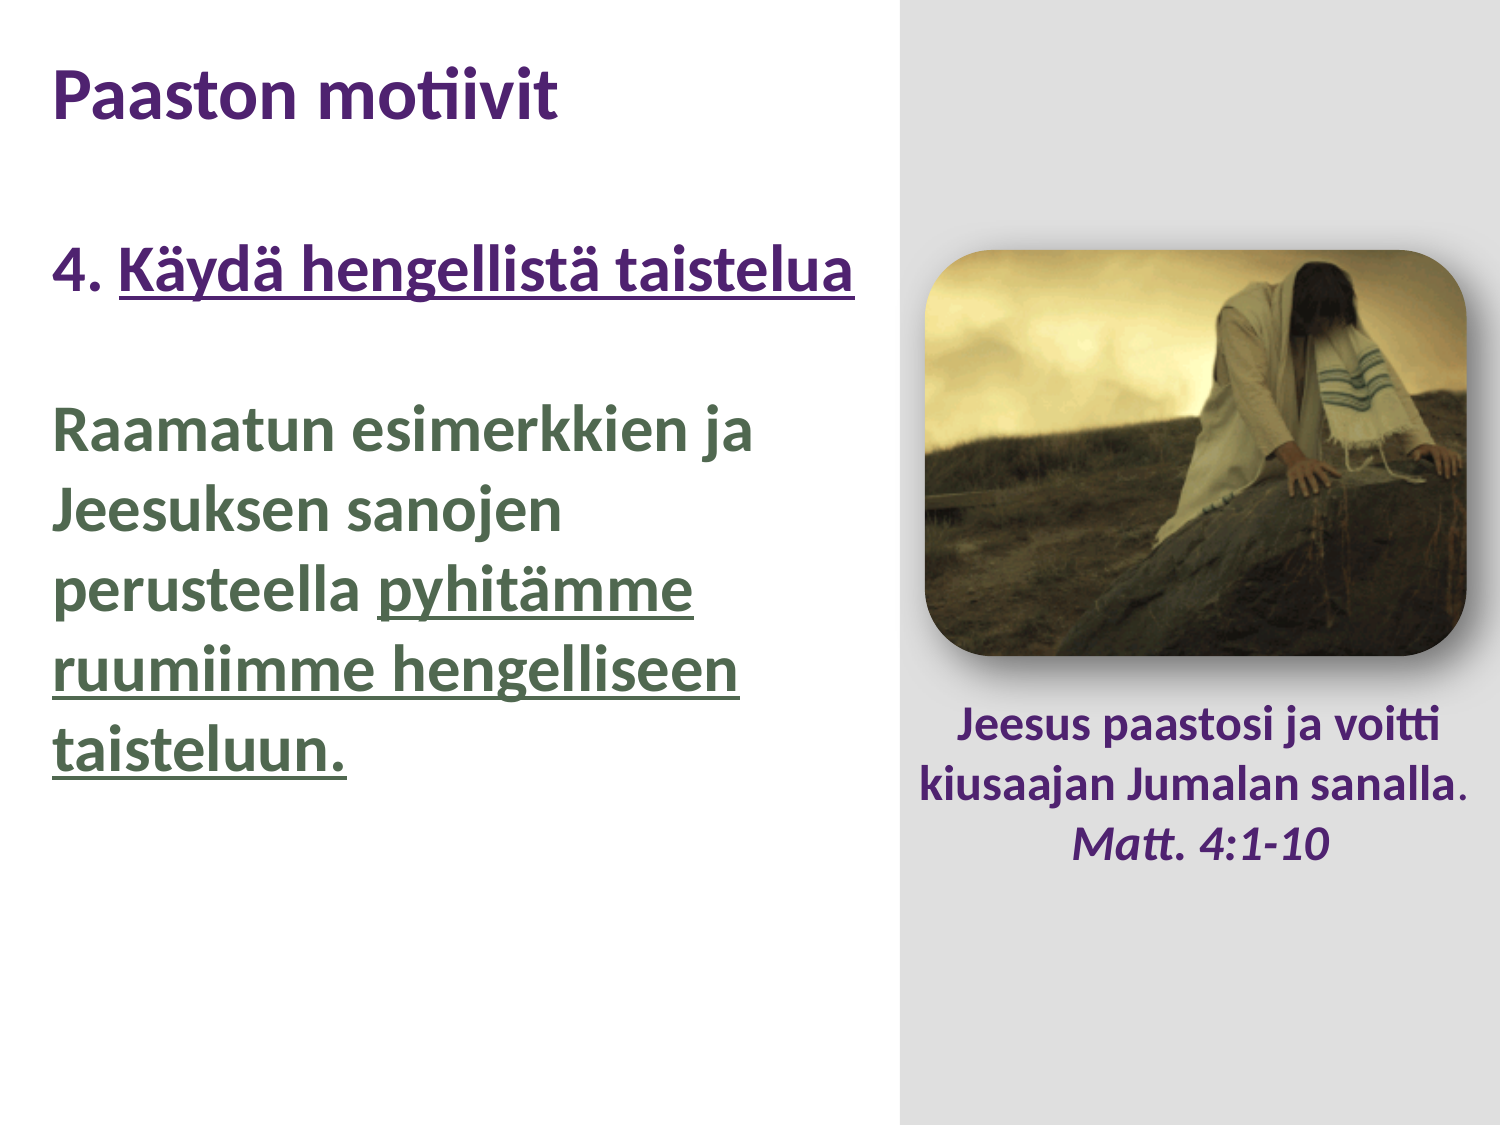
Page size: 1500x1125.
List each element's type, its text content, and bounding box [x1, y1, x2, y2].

text_box Jeesus paastosi ja voitti kiusaajan Jumalan sanalla. Matt. 4:1-10 [898, 0, 1500, 1125]
picture [924, 249, 1467, 657]
text_box Paaston motiivit 4. Käydä hengellistä taistelua Raamatun esimerkkien ja Jeesuksen sanojen perusteella pyhitämme ruumiimme hengelliseen taisteluun. [37, 37, 888, 837]
